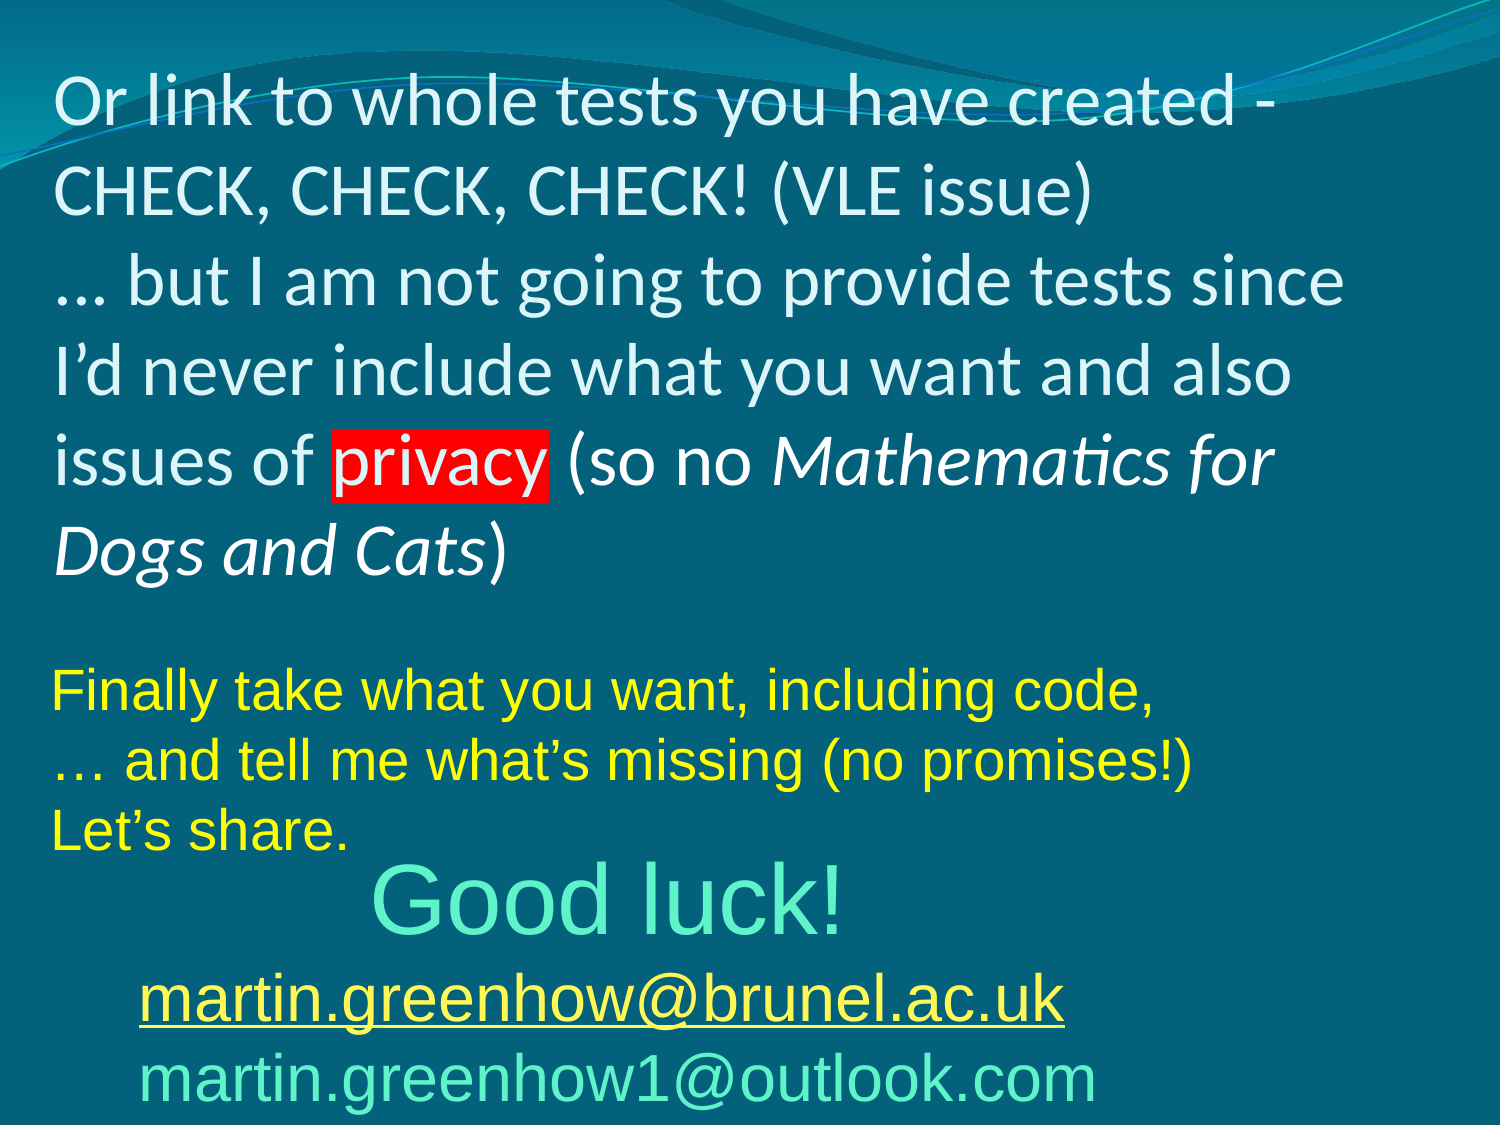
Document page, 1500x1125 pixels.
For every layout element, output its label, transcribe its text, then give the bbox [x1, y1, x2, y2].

text_box Finally take what you want, including code, … and tell me what’s missing (no promises!) Let’s share. [35, 645, 1211, 870]
title Or link to whole tests you have created - CHECK, CHECK, CHECK! (VLE issue) ... but I am not going to provide tests since I’d never include what you want and also issues of privacy (so no Mathematics for Dogs and Cats) [53, 36, 1416, 591]
text_box Good luck! martin.greenhow@brunel.ac.uk martin.greenhow1@outlook.com [123, 827, 1120, 1122]
